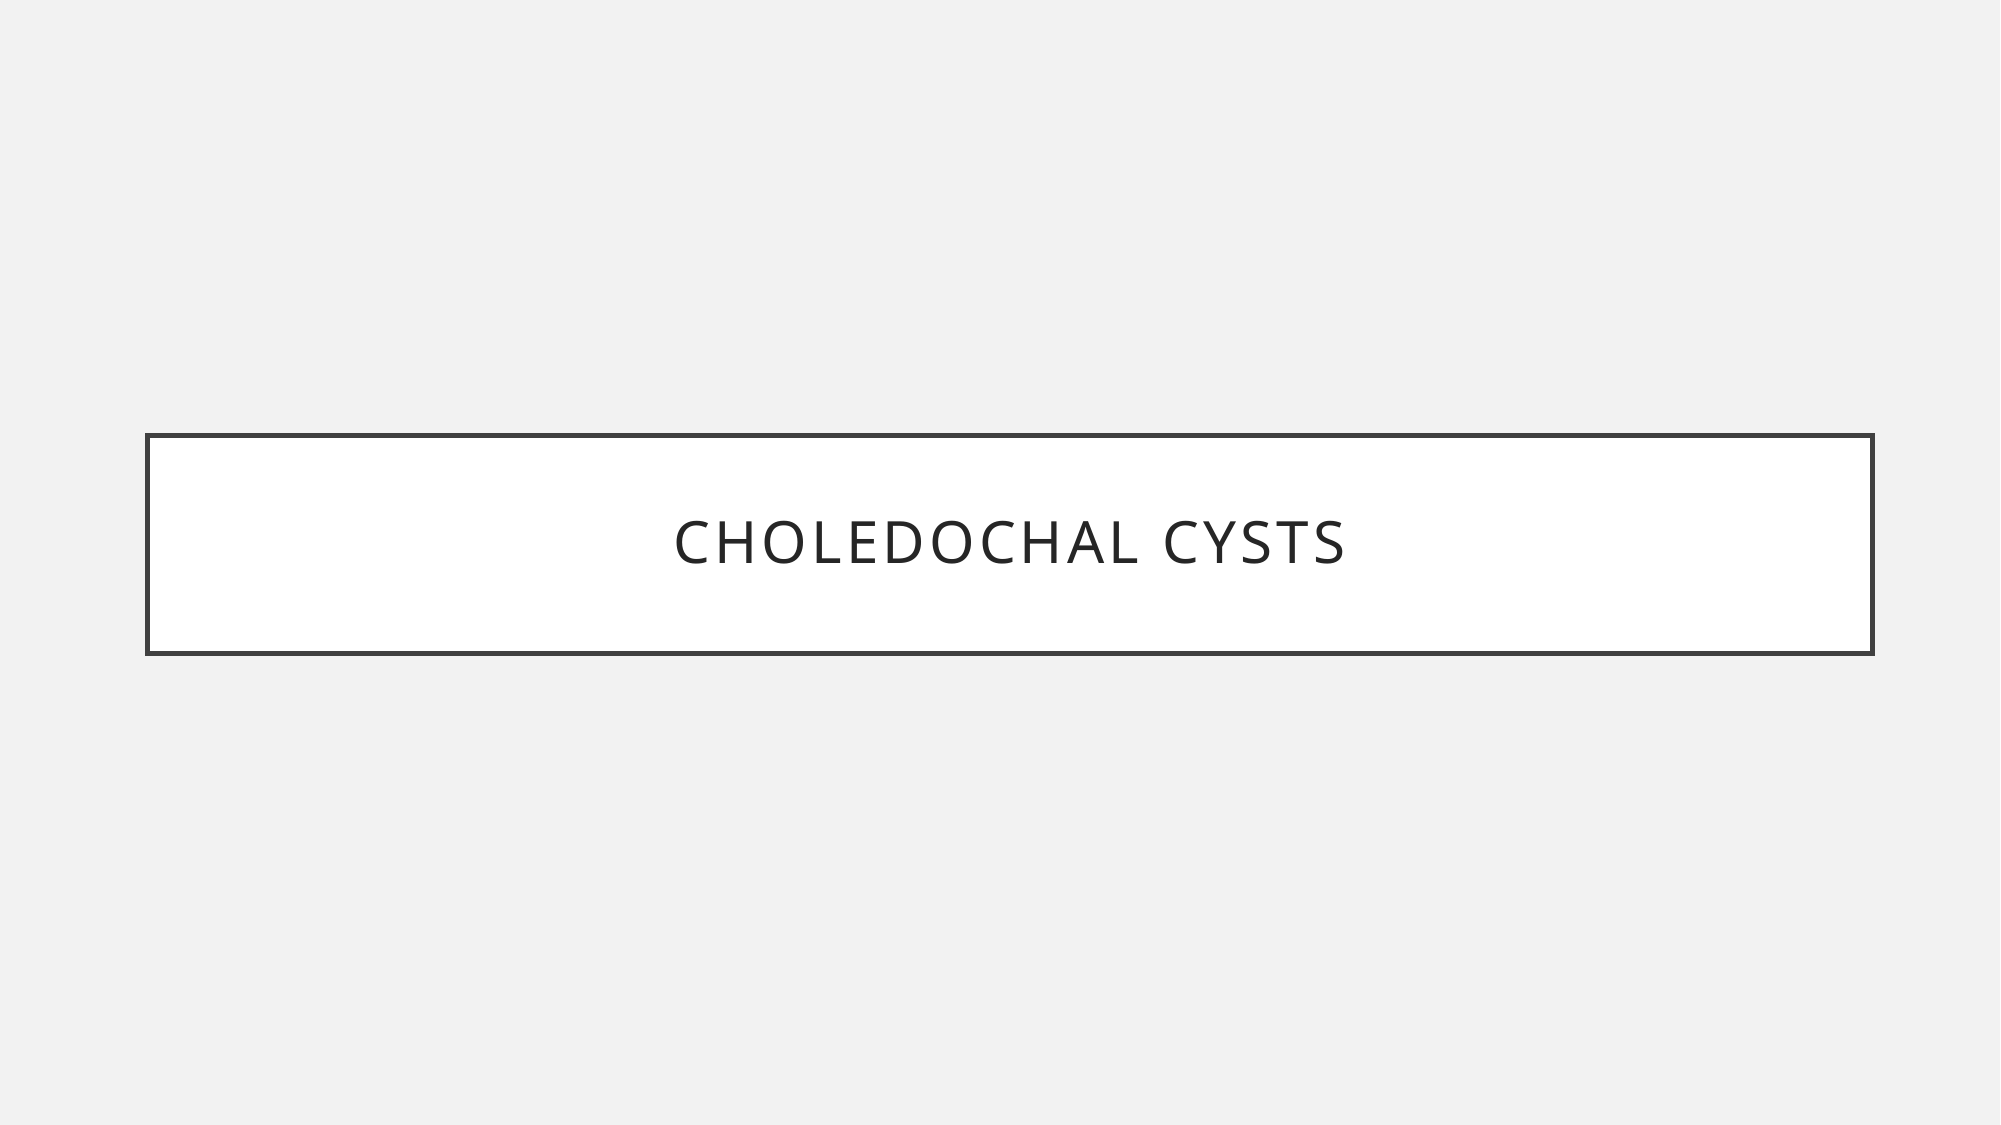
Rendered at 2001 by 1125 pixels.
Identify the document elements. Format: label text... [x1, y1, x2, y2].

title Choledochal cysts [145, 433, 1875, 656]
